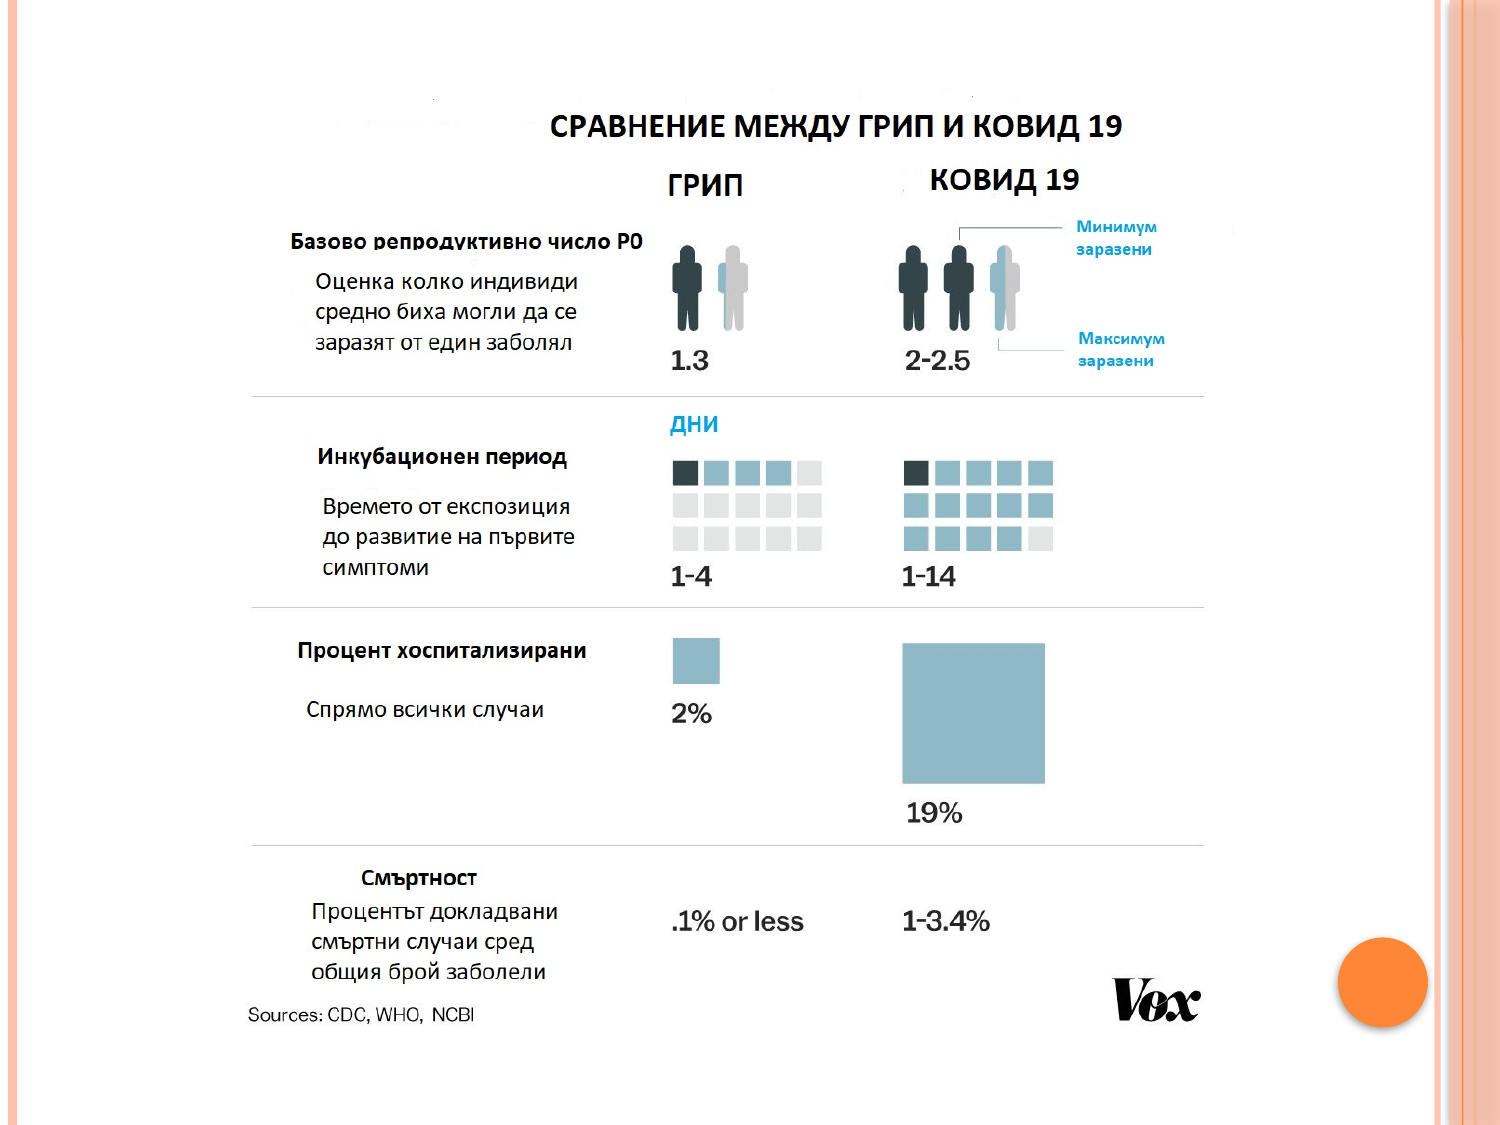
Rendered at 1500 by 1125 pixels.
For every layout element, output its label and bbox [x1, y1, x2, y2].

list [229, 65, 1235, 1063]
